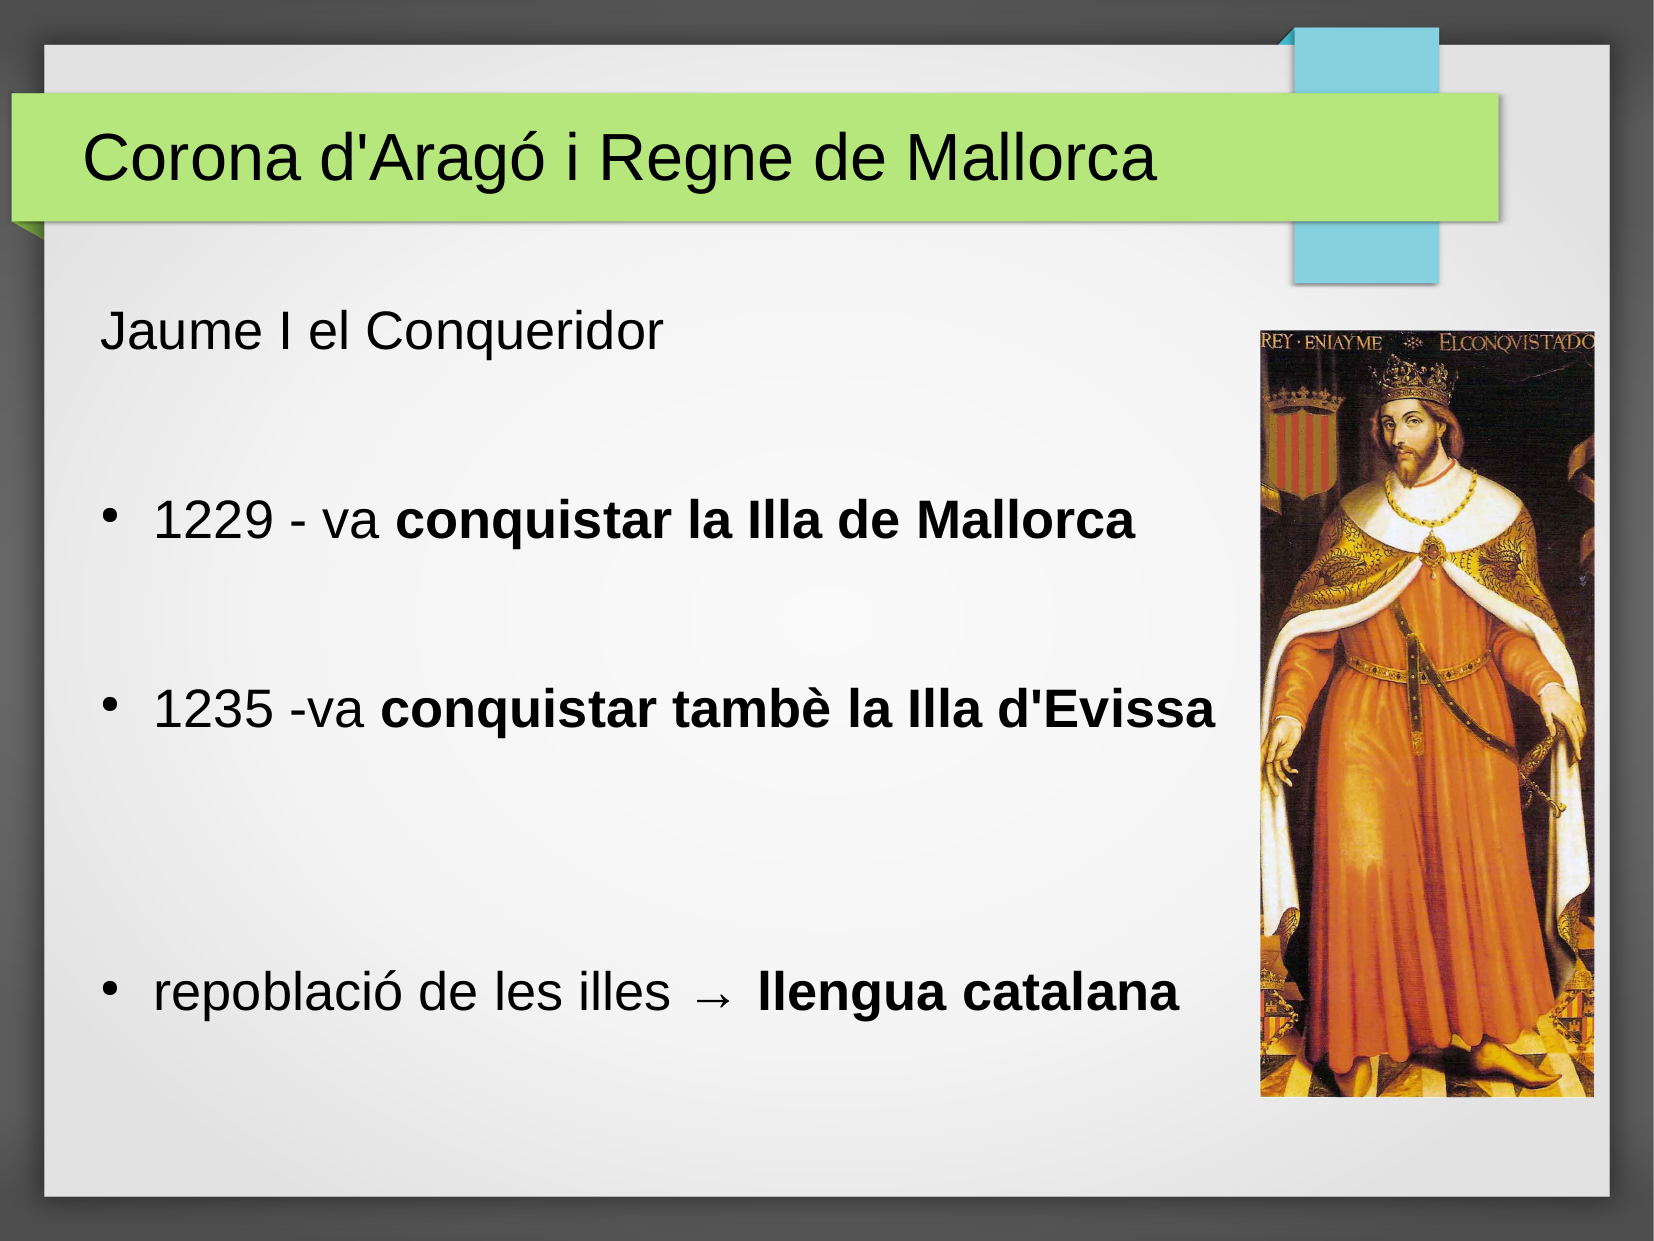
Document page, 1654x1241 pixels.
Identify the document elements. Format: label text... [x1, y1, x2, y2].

list Jaume I el Conqueridor 1229 - va conquistar la Illa de Mallorca 1235 -va conquistar tambè la Illa d'Evissa repoblació de les illes → llengua catalana [82, 295, 1571, 1015]
picture [0, 0, 1654, 1241]
title Corona d'Aragó i Regne de Mallorca [82, 94, 1264, 213]
